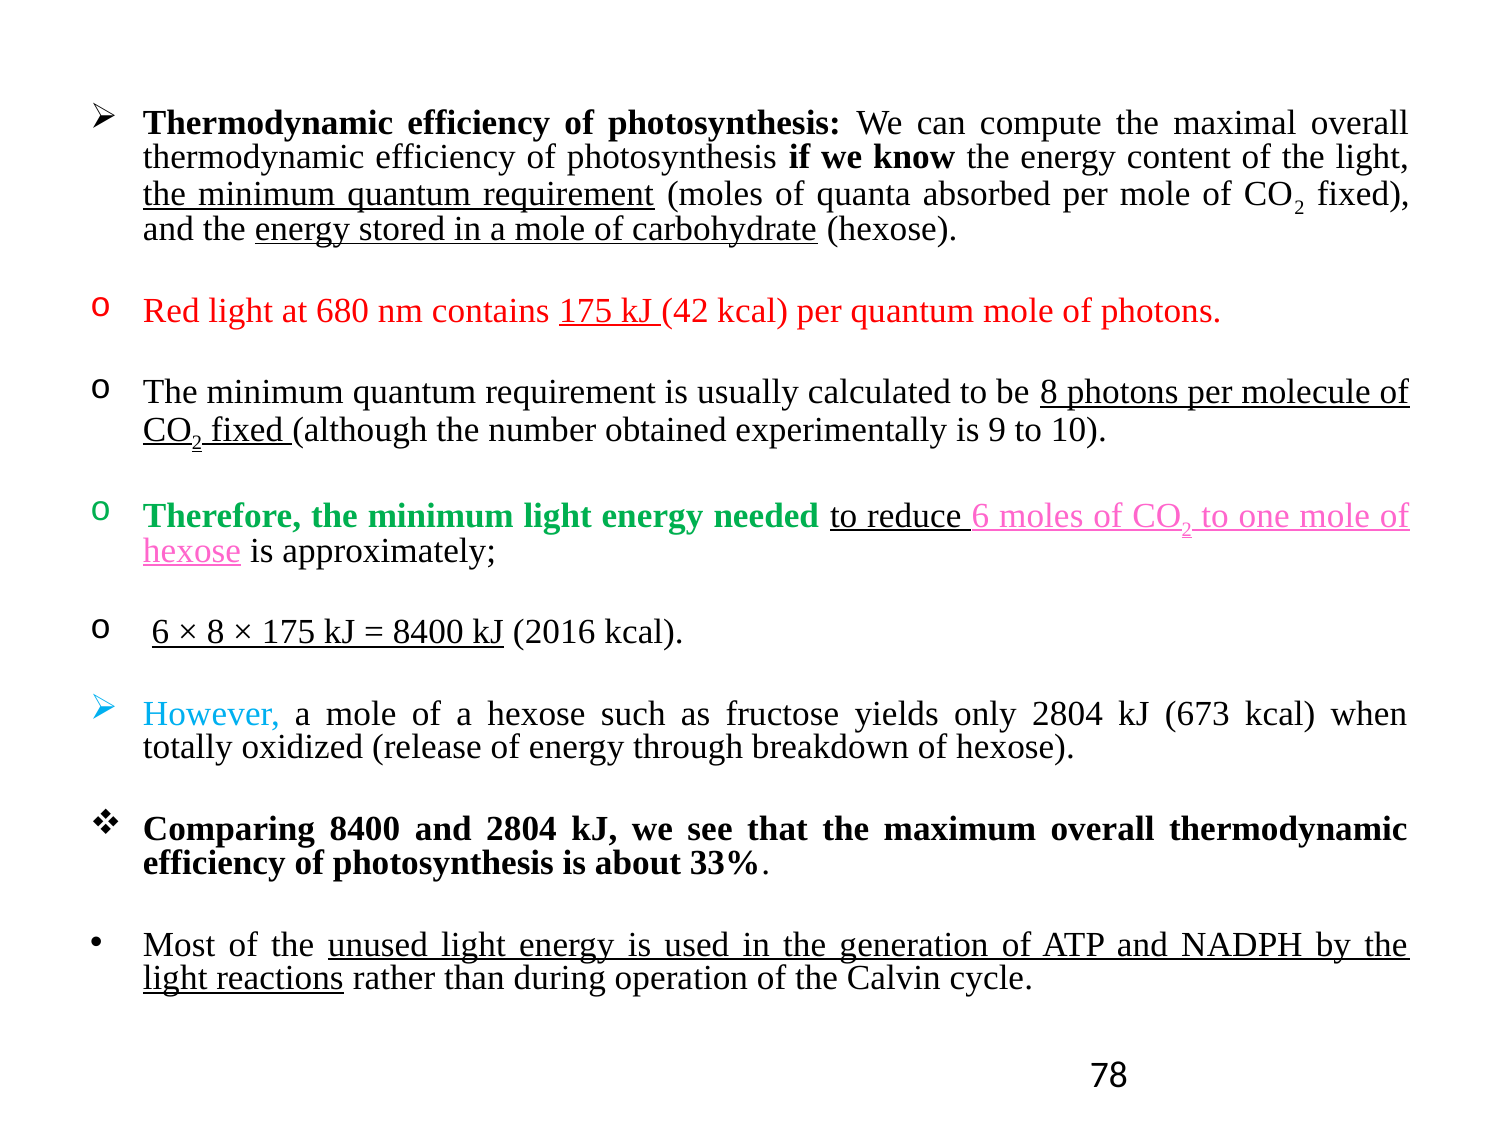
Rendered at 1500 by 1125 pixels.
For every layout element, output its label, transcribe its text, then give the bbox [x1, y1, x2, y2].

text_box 78 [1074, 1042, 1425, 1103]
list Thermodynamic efficiency of photosynthesis: We can compute the maximal overall thermodynamic efficiency of photosynthesis if we know the energy content of the light, the minimum quantum requirement (moles of quanta absorbed per mole of CO2 fixed), and the energy stored in a mole of carbohydrate (hexose). Red light at 680 nm contains 175 kJ (42 kcal) per quantum mole of photons. The minimum quantum requirement is usually calculated to be 8 photons per molecule of CO2 fixed (although the number obtained experimentally is 9 to 10). Therefore, the minimum light energy needed to reduce 6 moles of CO2 to one mole of hexose is approximately; 6 × 8 × 175 kJ = 8400 kJ (2016 kcal). However, a mole of a hexose such as fructose yields only 2804 kJ (673 kcal) when totally oxidized (release of energy through breakdown of hexose). Comparing 8400 and 2804 kJ, we see that the maximum overall thermodynamic efficiency of photosynthesis is about 33%. Most of the unused light energy is used in the generation of ATP and NADPH by the light reactions rather than during operation of the Calvin cycle. [75, 99, 1425, 1005]
